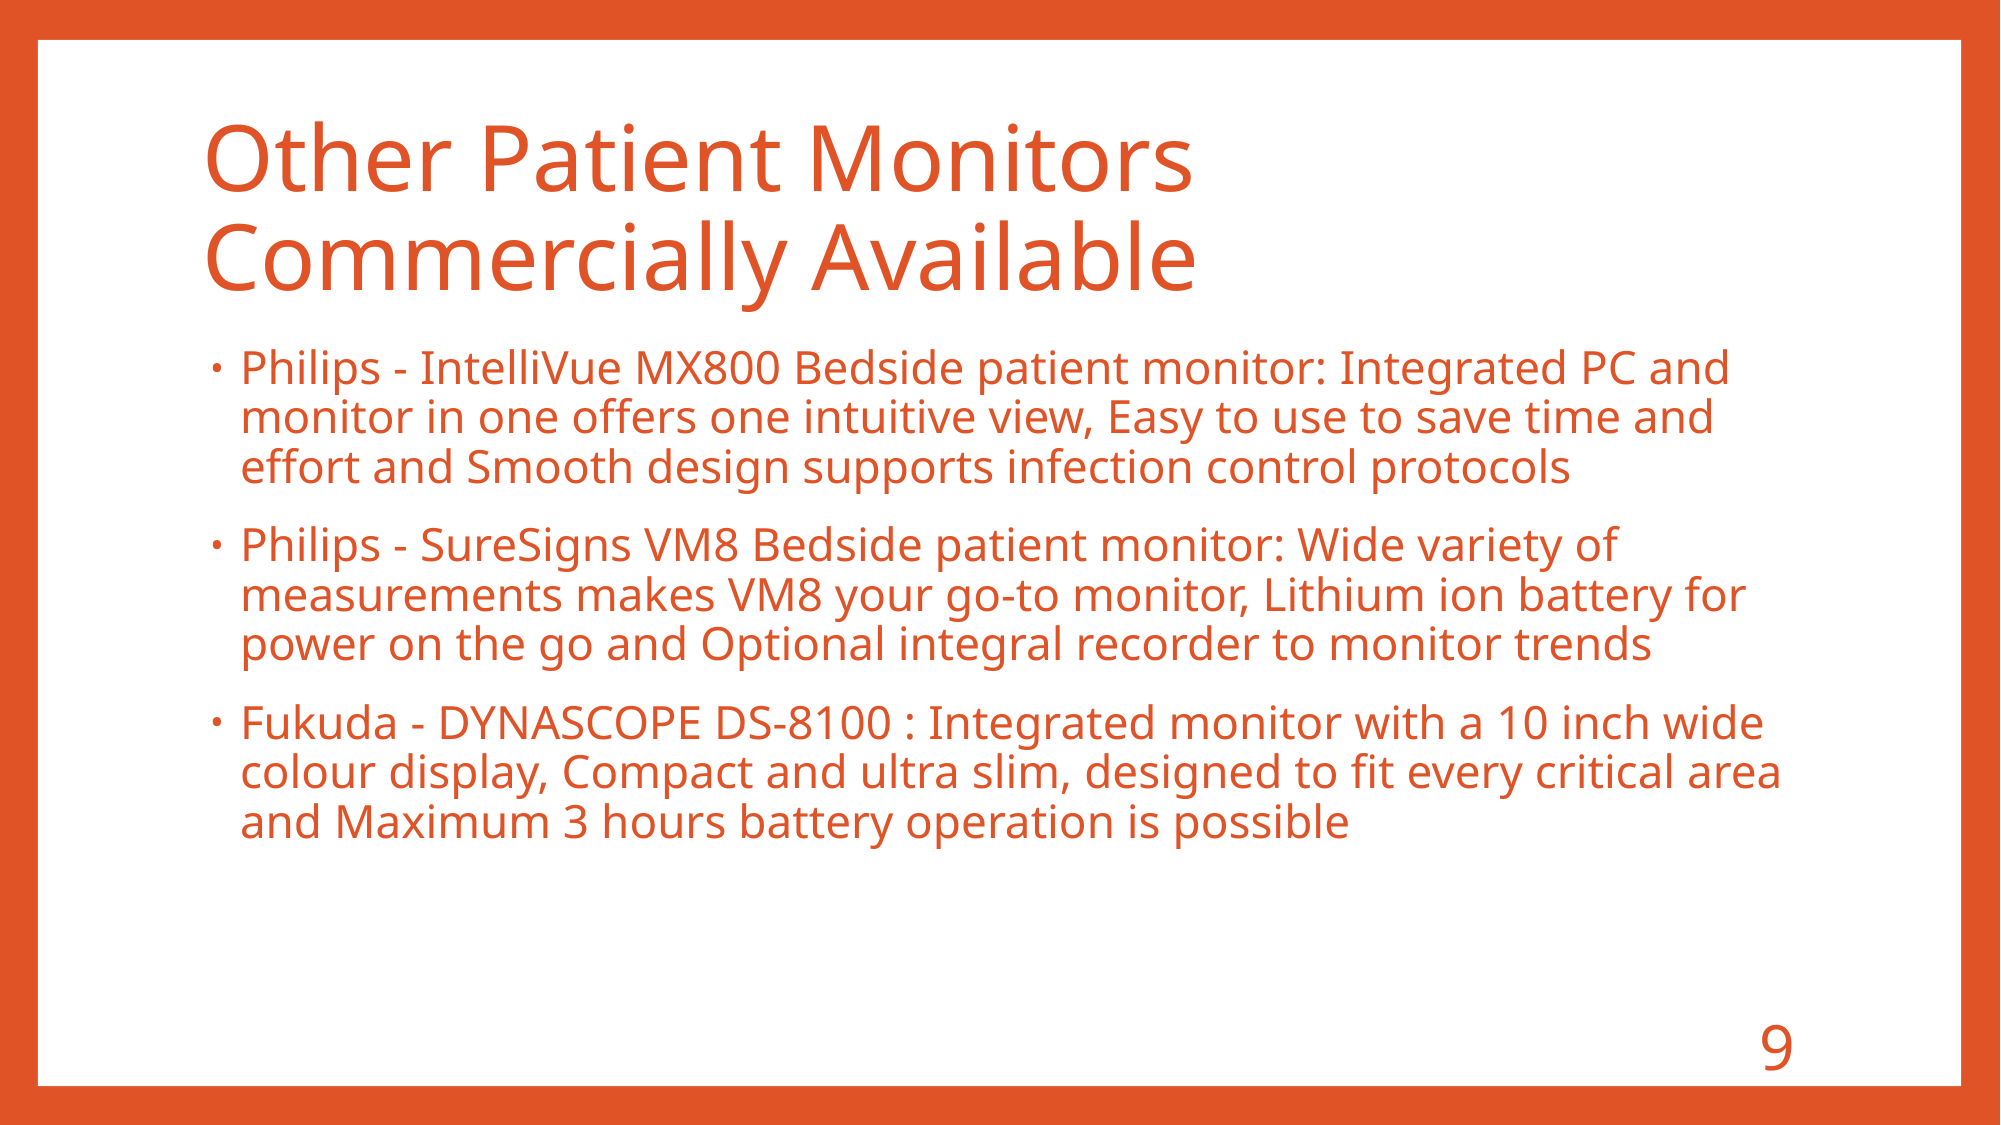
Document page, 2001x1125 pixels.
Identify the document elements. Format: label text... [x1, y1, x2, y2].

title Other Patient Monitors Commercially Available [187, 99, 1808, 323]
list Philips - IntelliVue MX800 Bedside patient monitor: Integrated PC and monitor in one offers one intuitive view, Easy to use to save time and effort and Smooth design supports infection control protocols Philips - SureSigns VM8 Bedside patient monitor: Wide variety of measurements makes VM8 your go-to monitor, Lithium ion battery for power on the go and Optional integral recorder to monitor trends Fukuda - DYNASCOPE DS-8100 : Integrated monitor with a 10 inch wide colour display, Compact and ultra slim, designed to fit every critical area and Maximum 3 hours battery operation is possible [187, 337, 1808, 1000]
slide_number 9 [1530, 1020, 1811, 1081]
